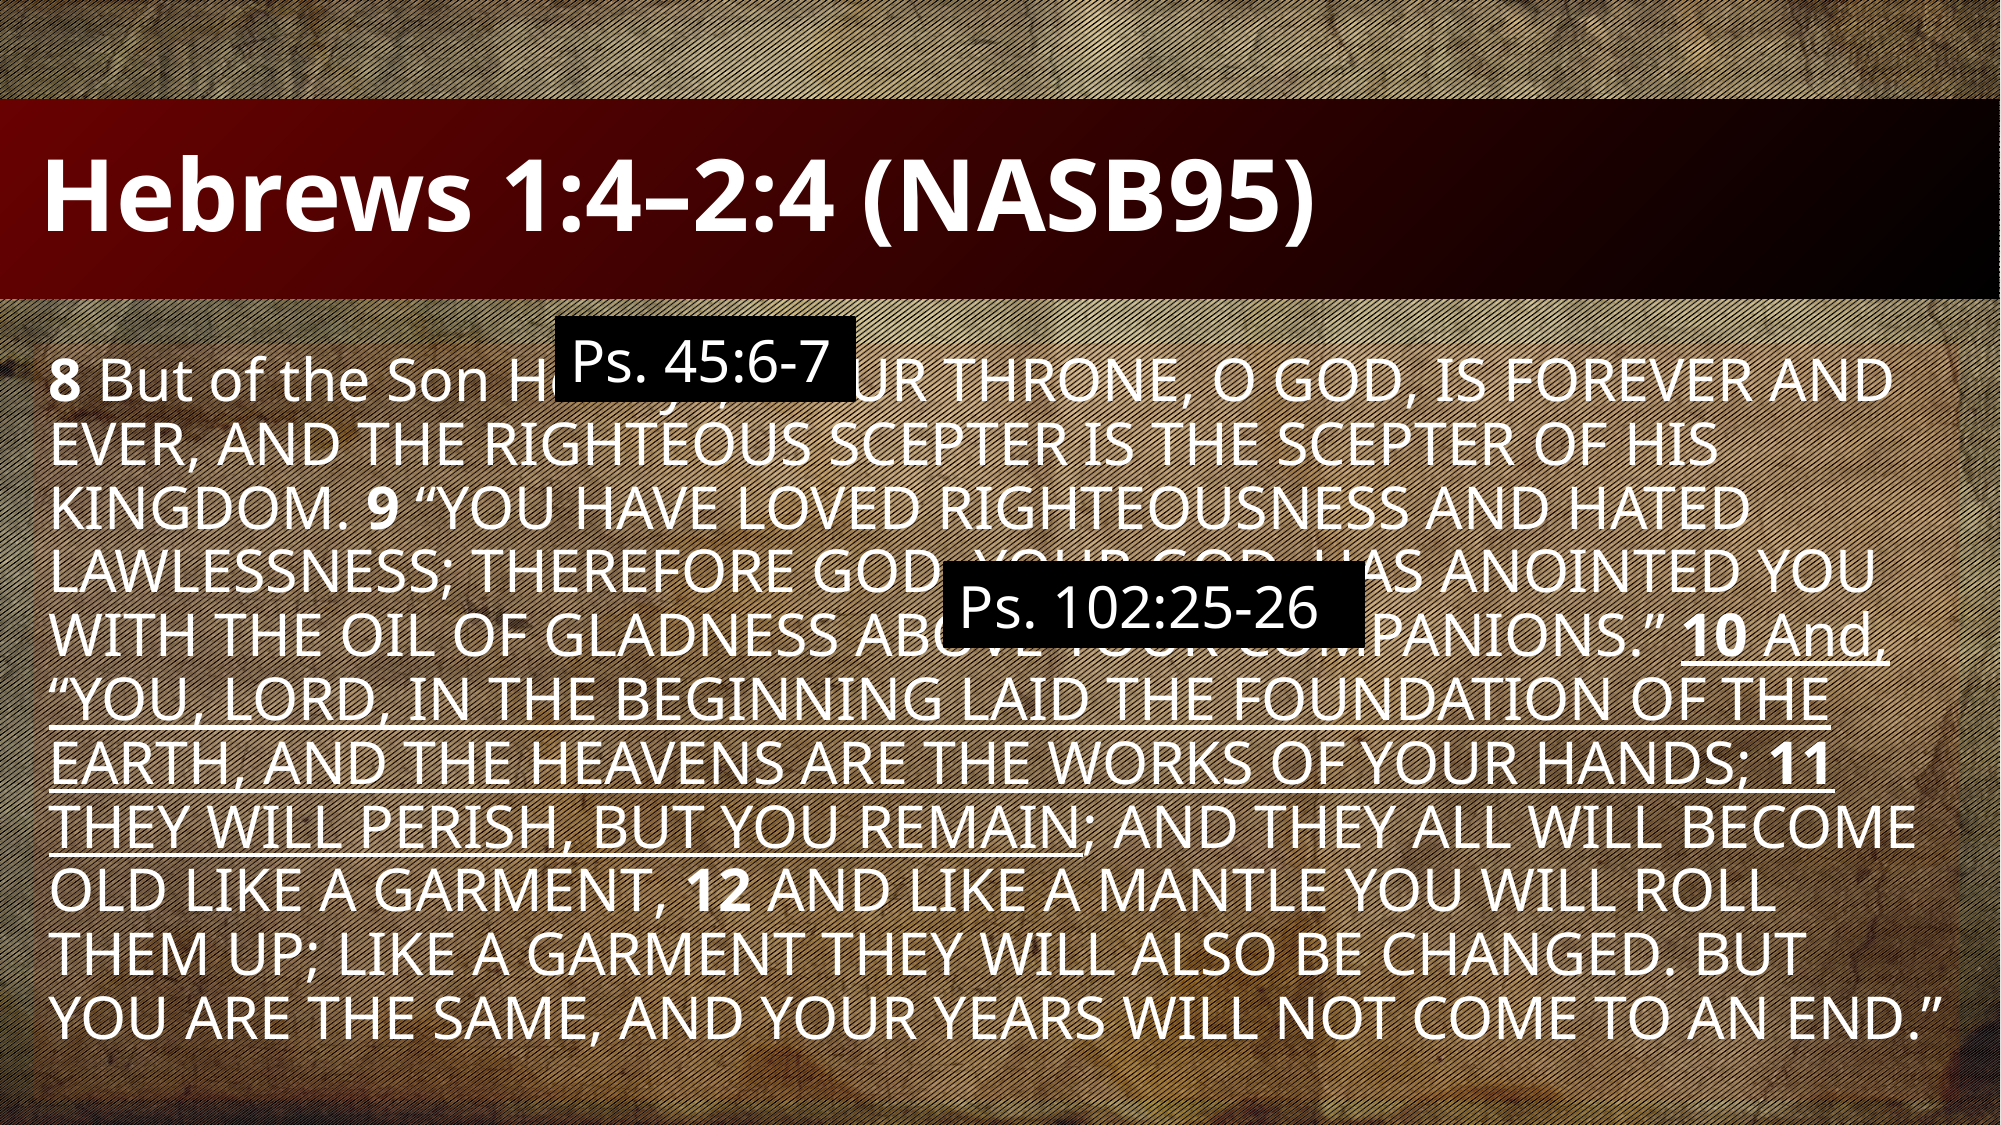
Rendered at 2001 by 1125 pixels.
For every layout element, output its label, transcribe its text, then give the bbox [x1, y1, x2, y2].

list 8 But of the Son He says, “Your throne, O God, is forever and ever, And the righteous scepter is the scepter of His kingdom. 9 “You have loved righteousness and hated lawlessness; Therefore God, Your God, has anointed You With the oil of gladness above Your companions.” 10 And, “You, Lord, in the beginning laid the foundation of the earth, And the heavens are the works of Your hands; 11 They will perish, but You remain; And they all will become old like a garment, 12 And like a mantle You will roll them up; Like a garment they will also be changed. But You are the same, And Your years will not come to an end.” [33, 343, 1960, 1101]
title Hebrews 1:4–2:4 (NASB95) [24, 110, 1951, 288]
text_box Ps. 102:25-26 [943, 561, 1365, 648]
picture [0, 0, 2001, 1125]
text_box Ps. 45:6-7 [555, 316, 856, 402]
